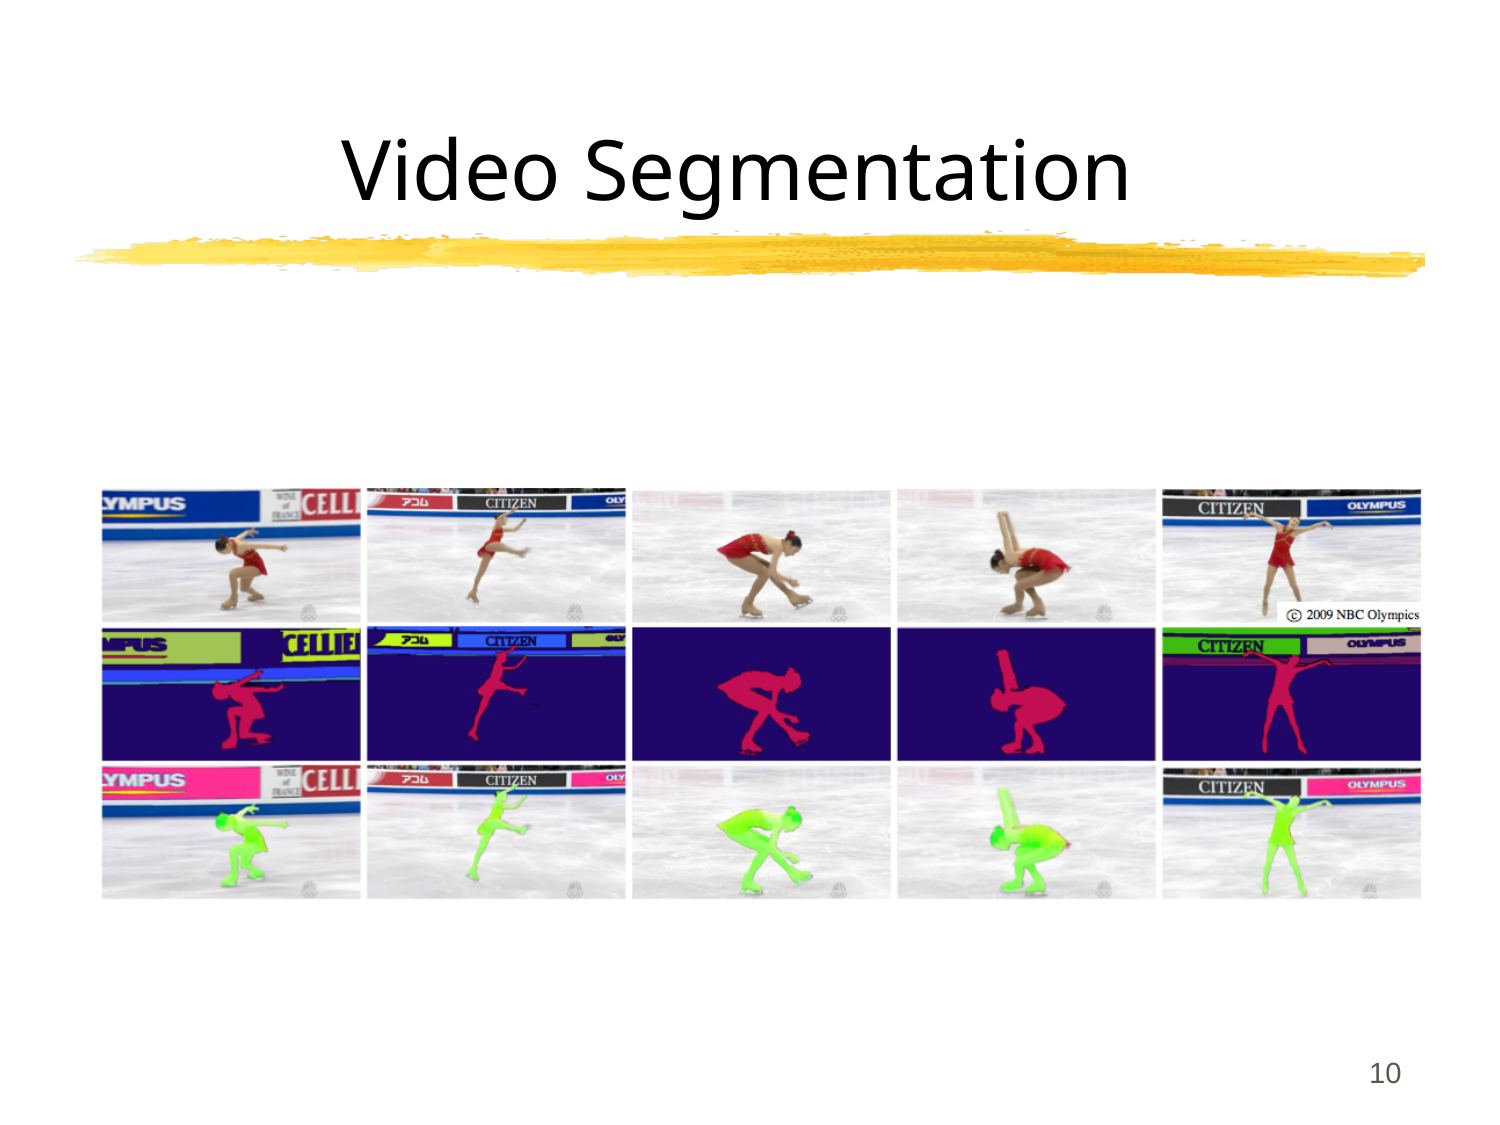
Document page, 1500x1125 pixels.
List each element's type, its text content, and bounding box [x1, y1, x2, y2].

slide_number 10 [1103, 1021, 1417, 1098]
title Video Segmentation [99, 37, 1376, 226]
picture [99, 487, 1423, 901]
picture [75, 224, 1425, 288]
